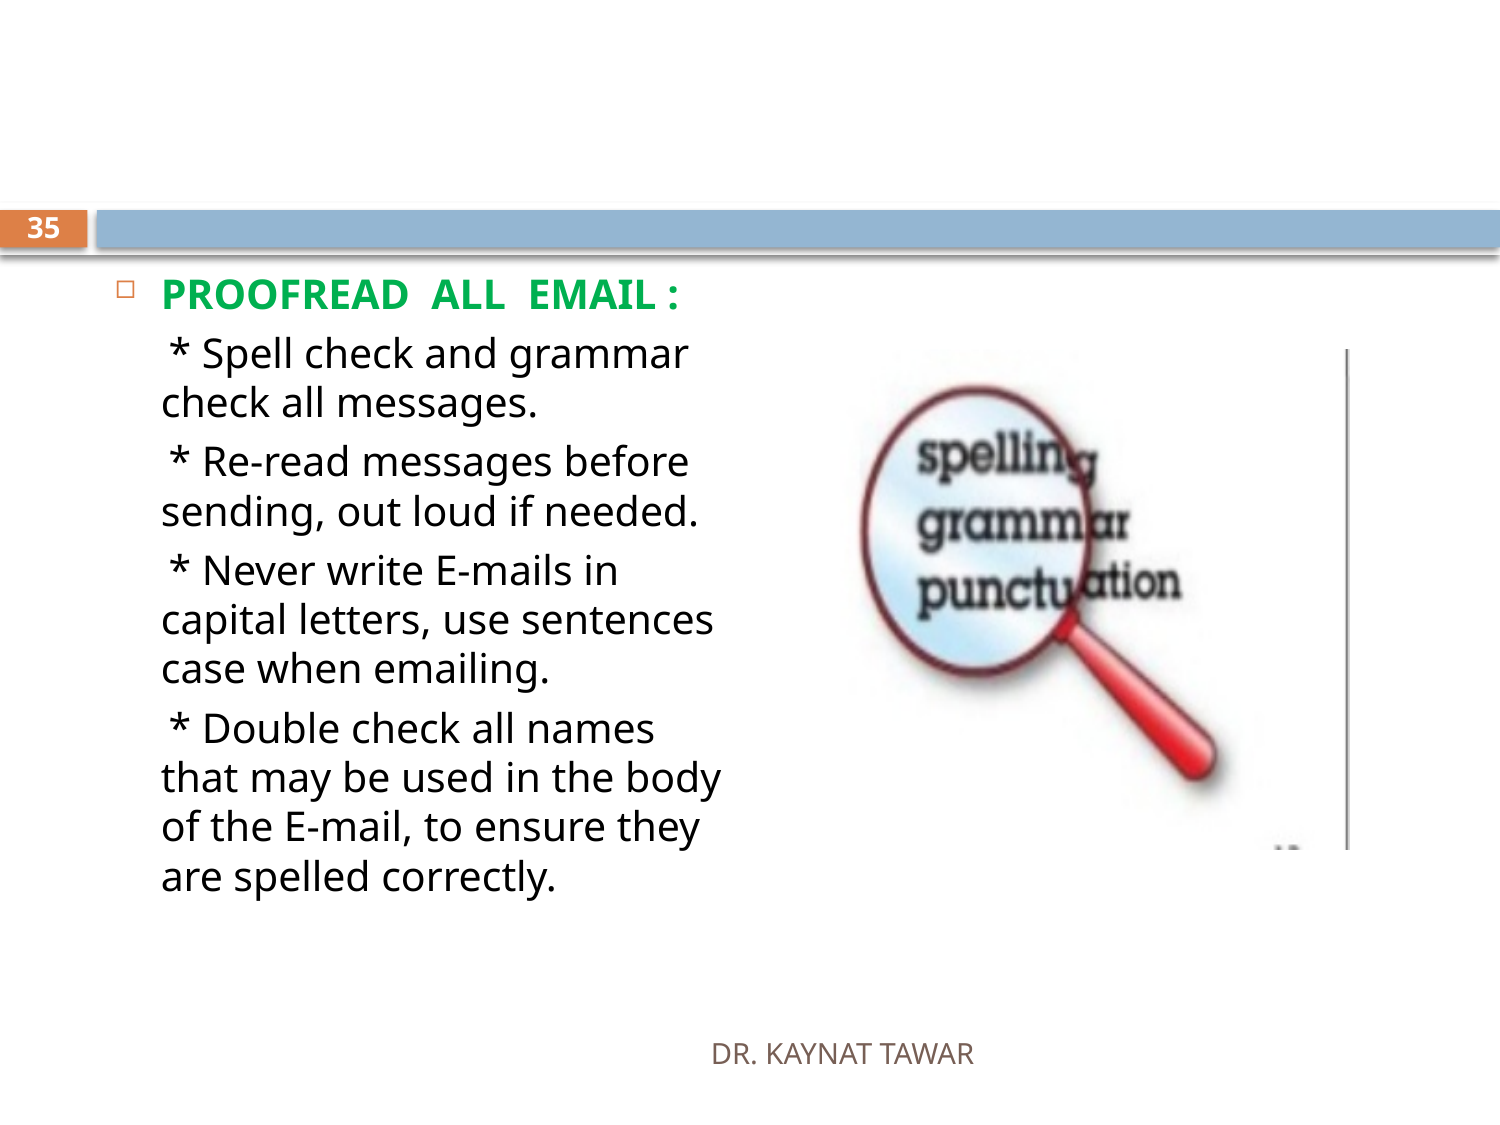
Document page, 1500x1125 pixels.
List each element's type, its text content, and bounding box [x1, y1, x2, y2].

slide_number 35 [0, 208, 88, 249]
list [812, 349, 1351, 851]
footer DR. KAYNAT TAWAR [99, 1024, 990, 1085]
list PROOFREAD ALL EMAIL : * Spell check and grammar check all messages. * Re-read messages before sending, out loud if needed. * Never write E-mails in capital letters, use sentences case when emailing. * Double check all names that may be used in the body of the E-mail, to ensure they are spelled correctly. [99, 260, 738, 1011]
